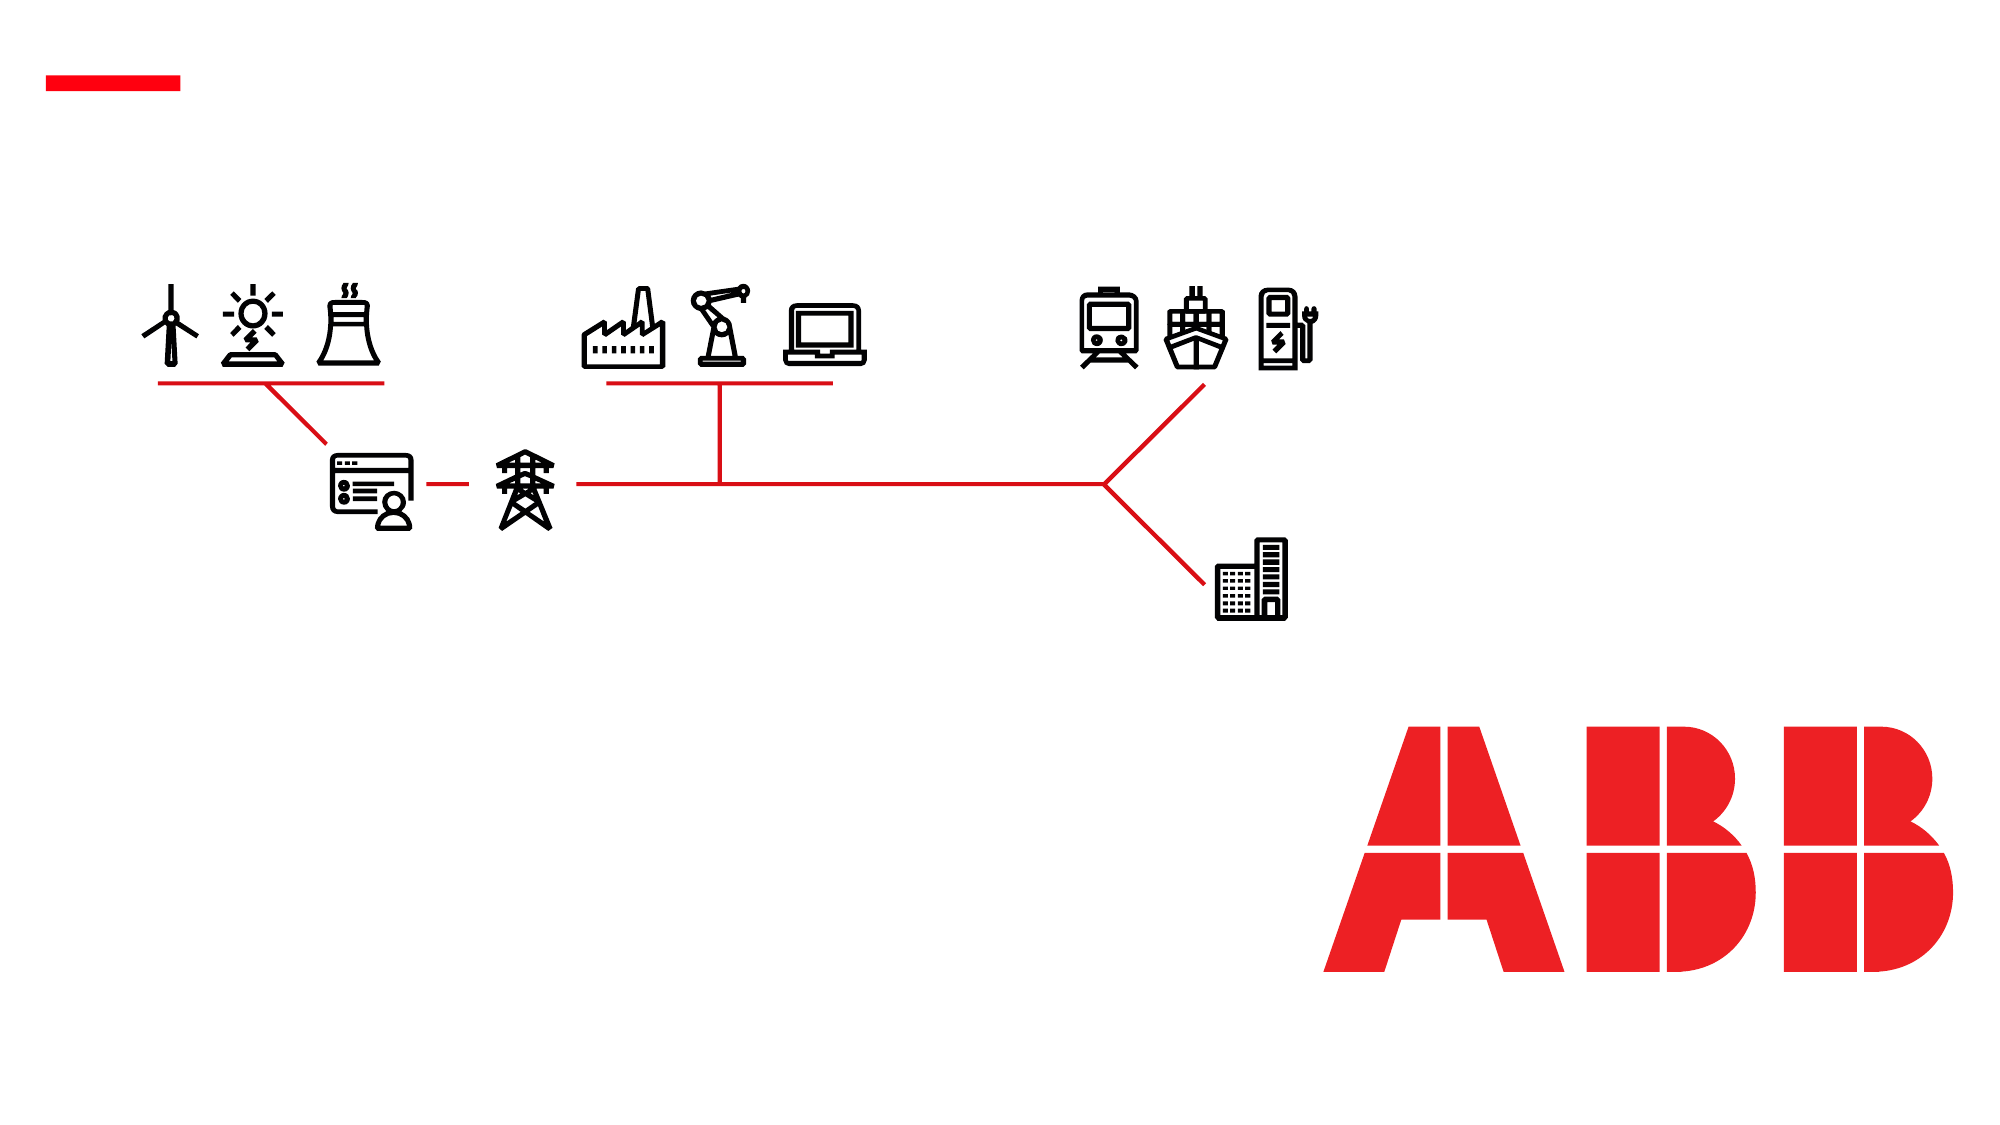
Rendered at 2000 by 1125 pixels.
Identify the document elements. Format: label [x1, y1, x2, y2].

text_box [611, 346, 617, 354]
text_box [581, 286, 666, 369]
text_box [690, 283, 751, 367]
text_box [1258, 287, 1319, 371]
text_box [1214, 537, 1288, 622]
text_box [341, 282, 349, 299]
text_box [1079, 286, 1139, 370]
text_box [592, 346, 598, 354]
text_box [141, 284, 199, 367]
text_box [316, 299, 381, 366]
text_box [639, 346, 645, 354]
text_box [220, 283, 285, 368]
text_box [630, 346, 636, 354]
text_box [157, 381, 385, 446]
text_box [649, 346, 654, 354]
text_box [350, 282, 358, 299]
text_box [495, 449, 555, 531]
text_box [426, 482, 469, 487]
text_box [602, 346, 607, 354]
text_box [782, 302, 867, 367]
text_box [329, 452, 414, 532]
text_box [621, 346, 626, 354]
text_box [1163, 286, 1229, 370]
text_box [576, 381, 1207, 587]
